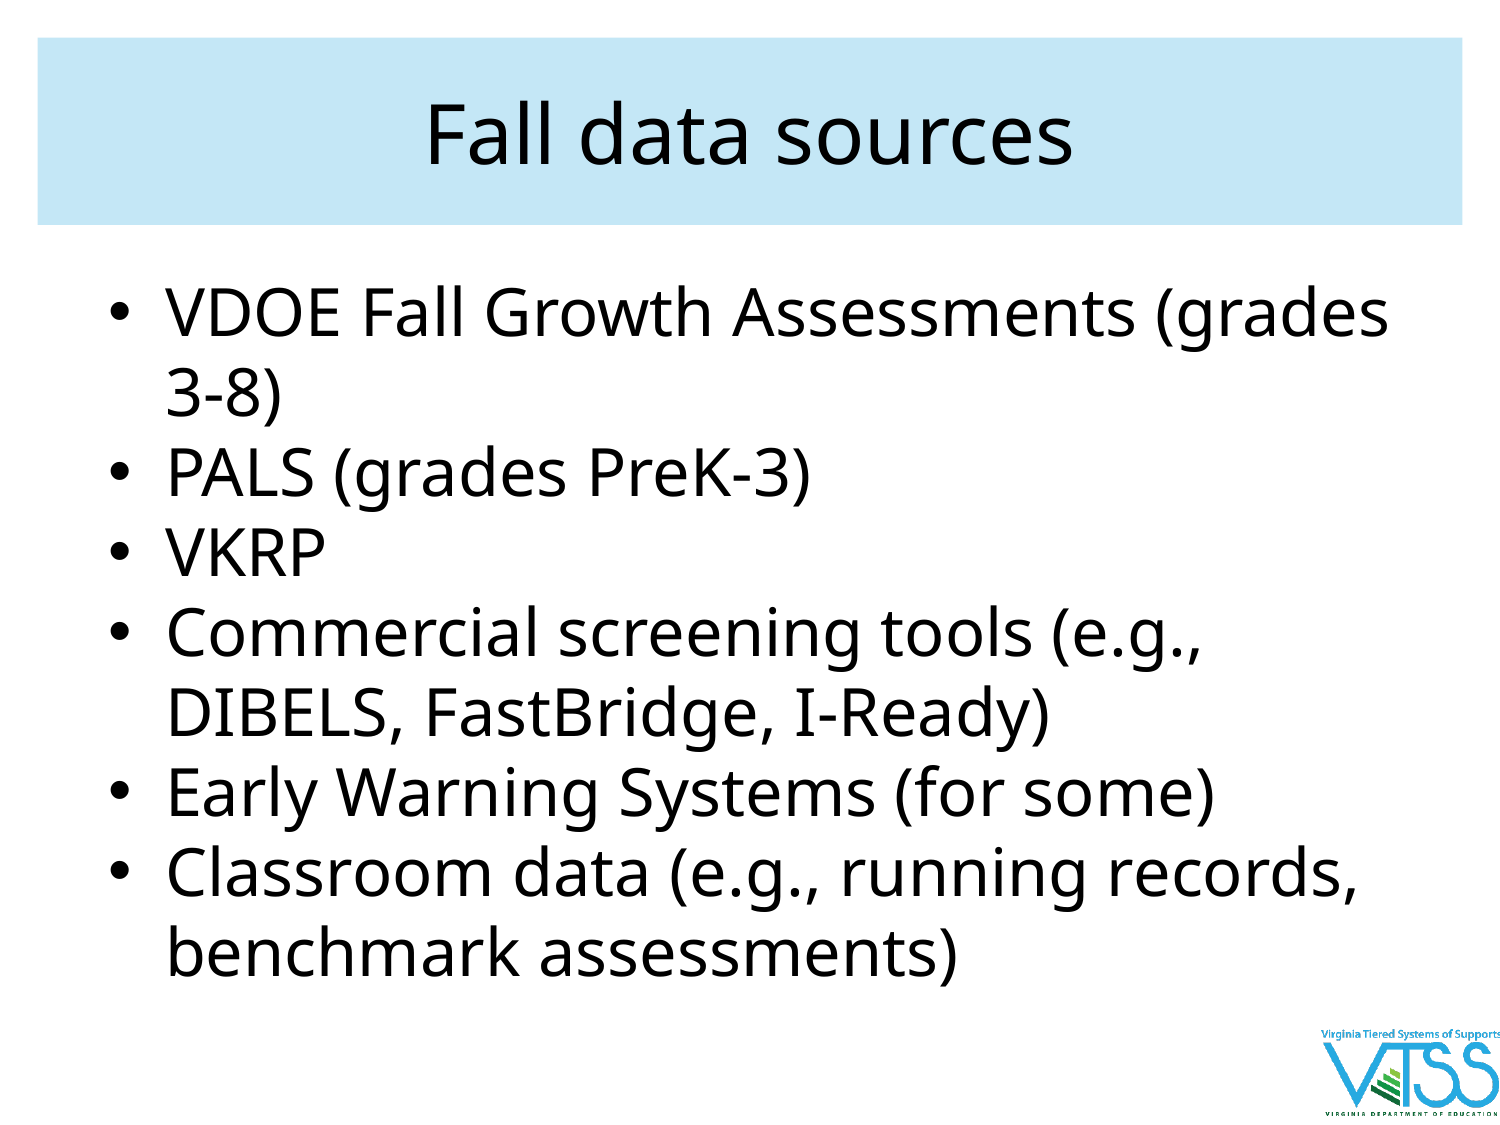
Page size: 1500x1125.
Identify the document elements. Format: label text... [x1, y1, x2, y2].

title Fall data sources [37, 37, 1463, 225]
list VDOE Fall Growth Assessments (grades 3-8) PALS (grades PreK-3) VKRP Commercial screening tools (e.g., DIBELS, FastBridge, I-Ready) Early Warning Systems (for some) Classroom data (e.g., running records, benchmark assessments) [75, 262, 1425, 1013]
picture [1321, 1029, 1500, 1116]
